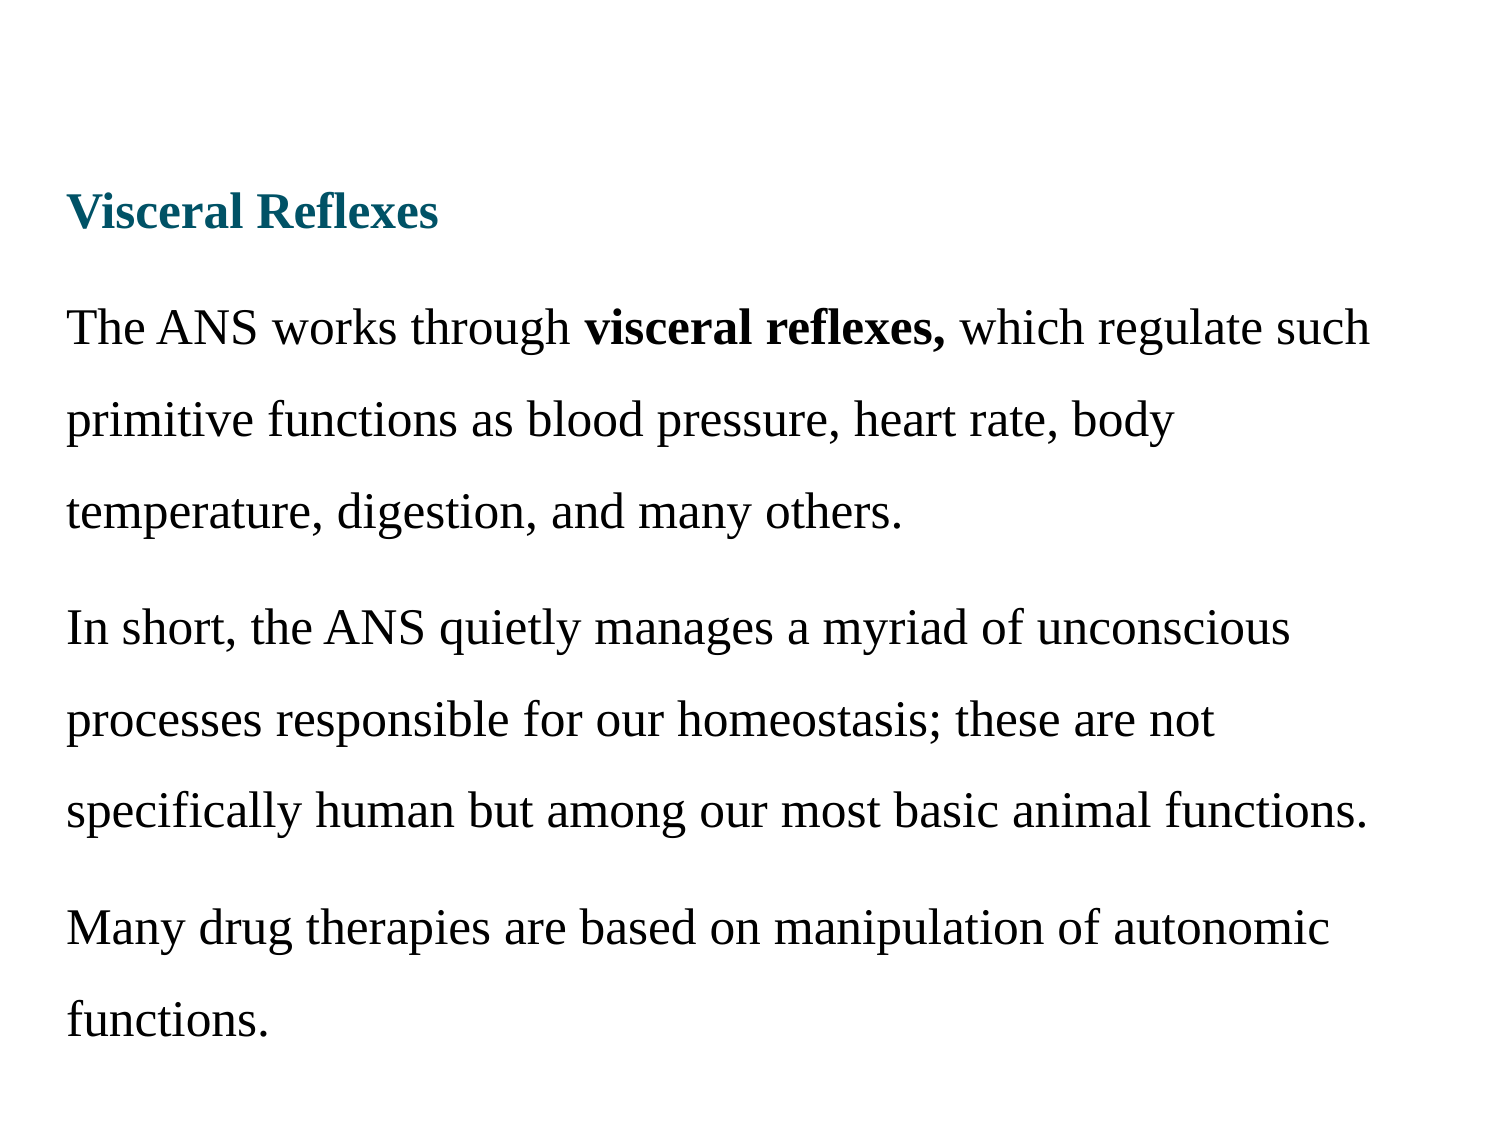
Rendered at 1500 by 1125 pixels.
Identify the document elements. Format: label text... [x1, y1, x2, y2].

list Visceral Reflexes The ANS works through visceral reflexes, which regulate such primitive functions as blood pressure, heart rate, body temperature, digestion, and many others. In short, the ANS quietly manages a myriad of unconscious processes responsible for our homeostasis; these are not specifically human but among our most basic animal functions. Many drug therapies are based on manipulation of autonomic functions. [50, 116, 1450, 940]
